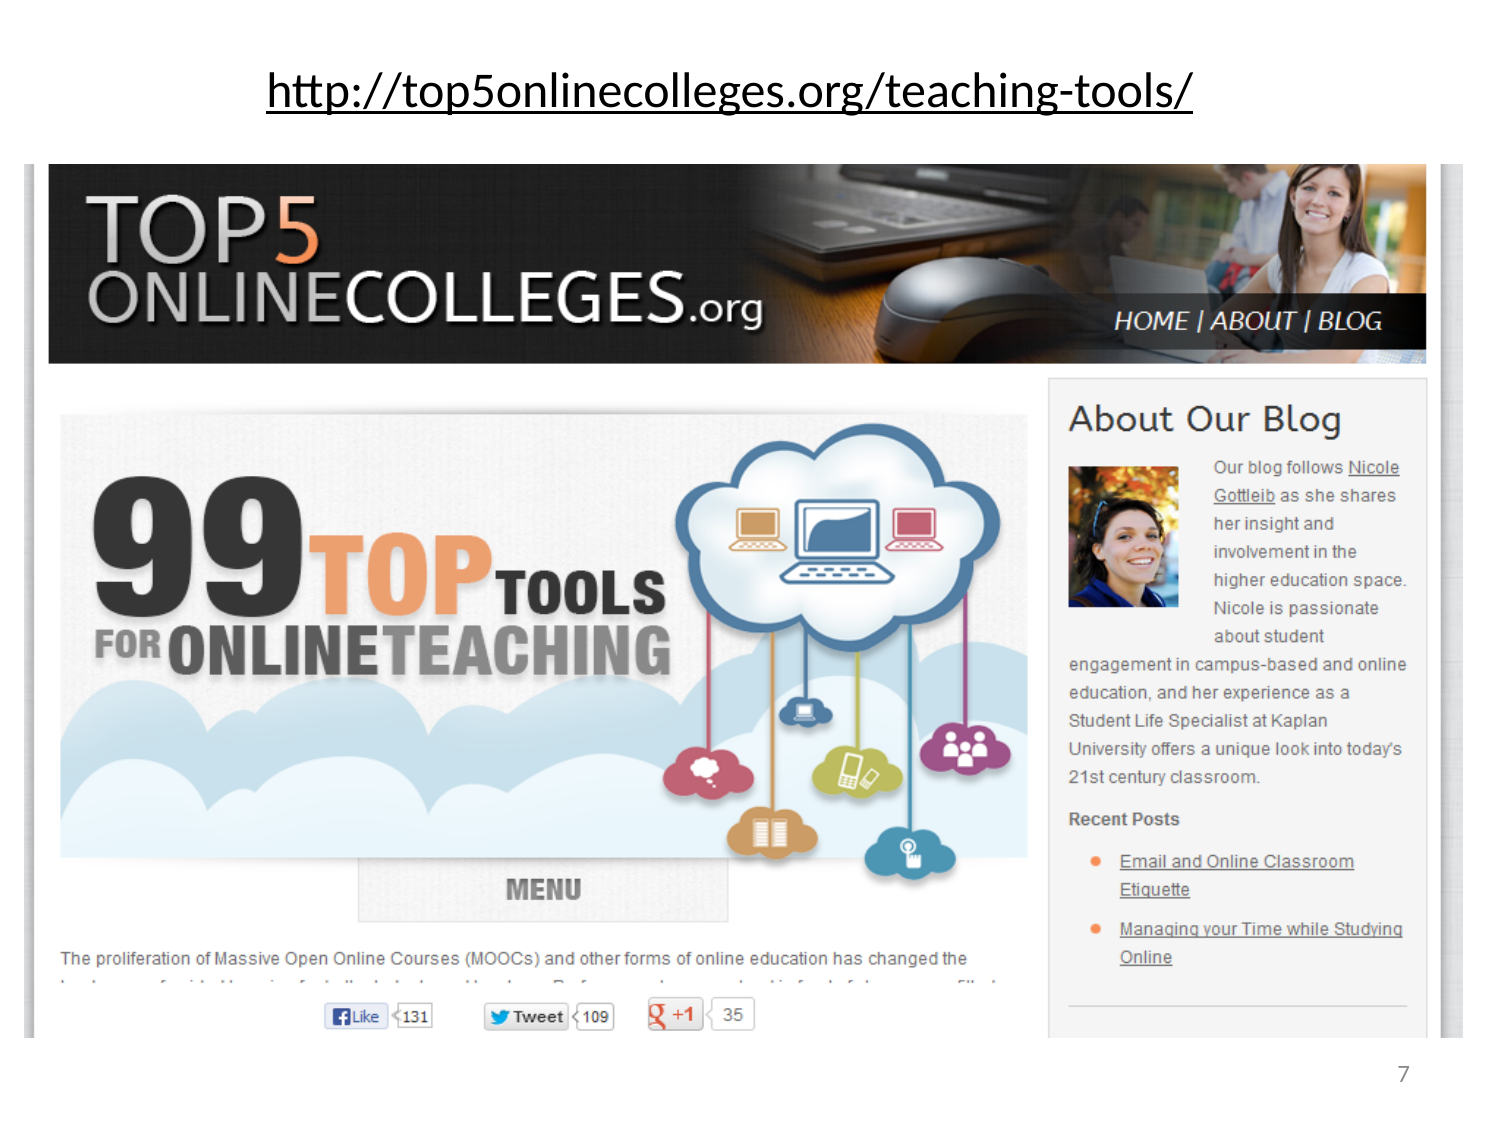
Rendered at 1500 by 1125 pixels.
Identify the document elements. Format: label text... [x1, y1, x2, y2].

text_box http://top5onlinecolleges.org/teaching-tools/ [251, 49, 1220, 125]
picture [24, 164, 1463, 1038]
slide_number 7 [1074, 1046, 1425, 1103]
